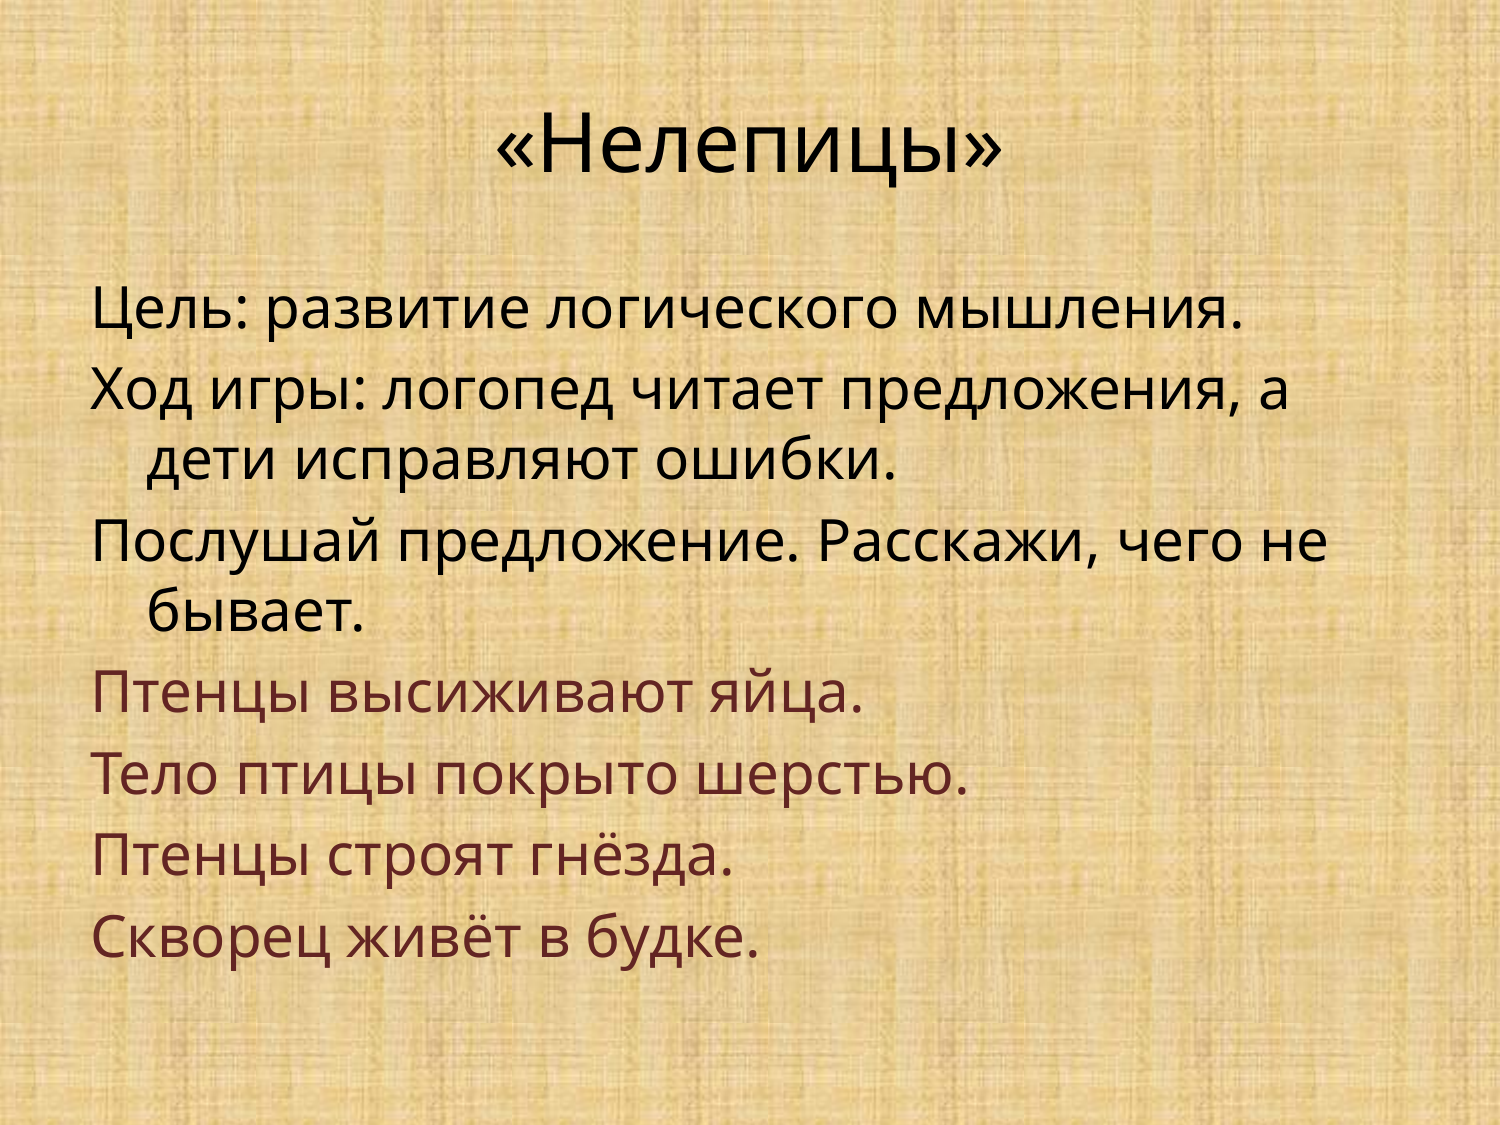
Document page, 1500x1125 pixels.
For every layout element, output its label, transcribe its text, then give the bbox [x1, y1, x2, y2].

list Цель: развитие логического мышления. Ход игры: логопед читает предложения, а дети исправляют ошибки. Послушай предложение. Расскажи, чего не бывает. Птенцы высиживают яйца. Тело птицы покрыто шерстью. Птенцы строят гнёзда. Скворец живёт в будке. [74, 262, 1426, 1006]
picture [0, 0, 1500, 1125]
title «Нелепицы» [74, 44, 1426, 233]
